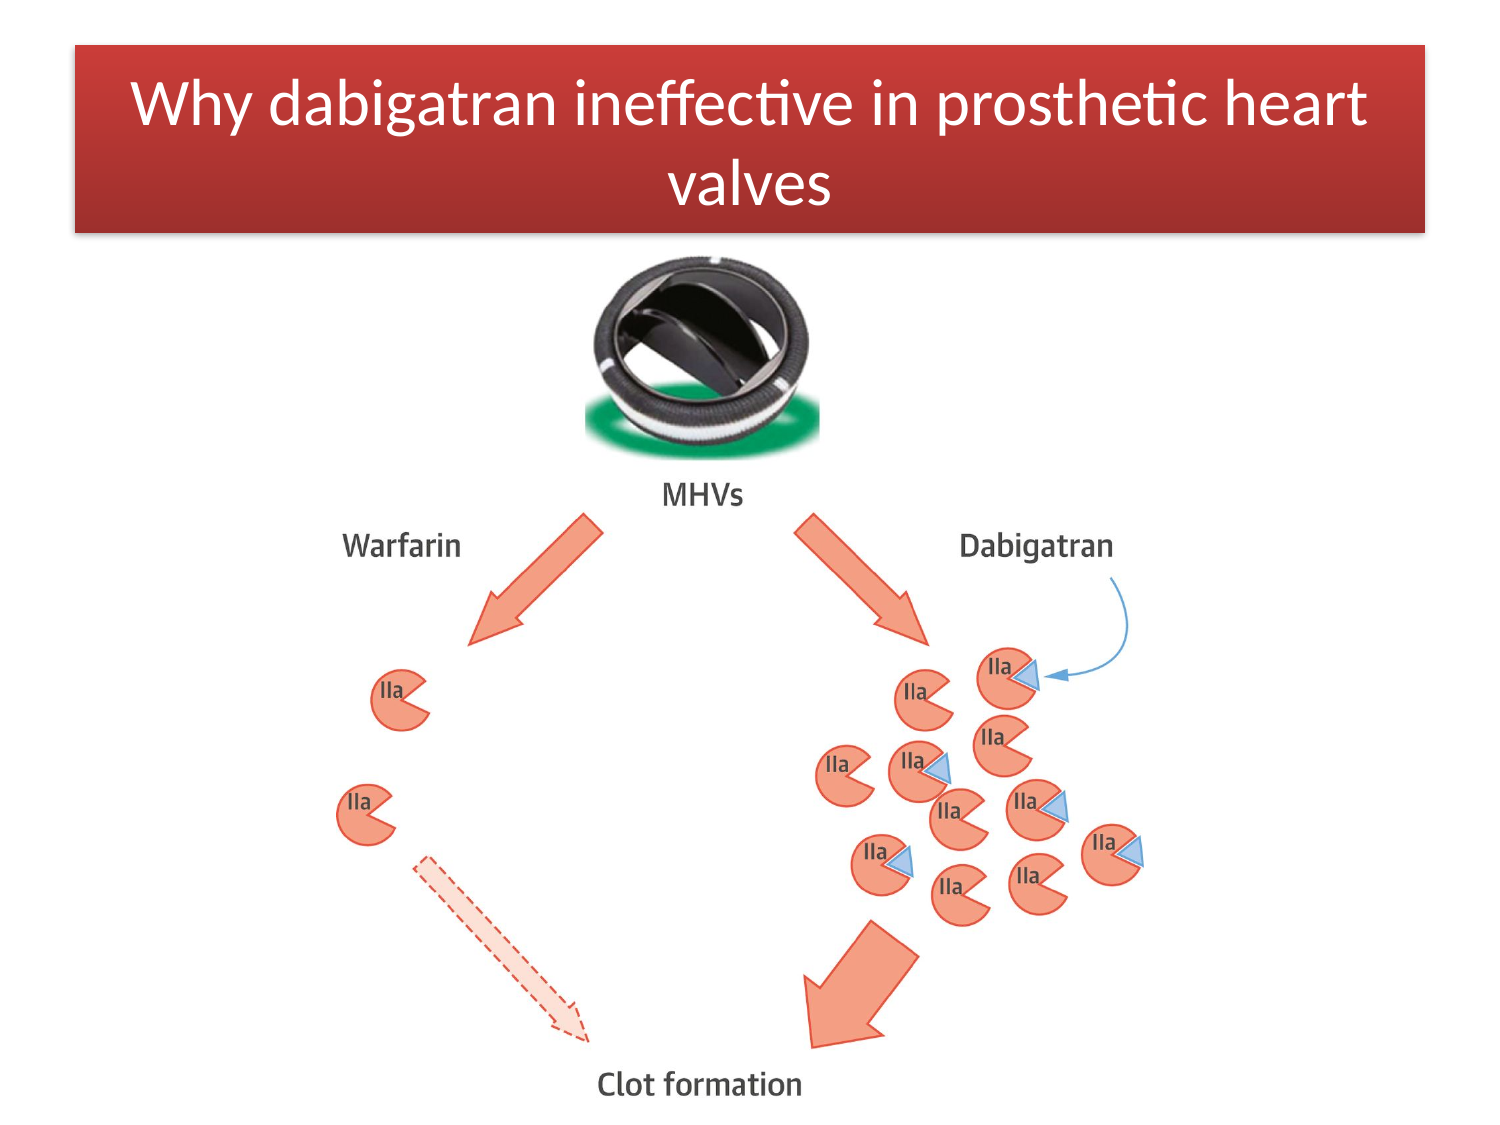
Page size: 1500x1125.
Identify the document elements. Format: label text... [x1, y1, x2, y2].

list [336, 255, 1144, 1103]
title Why dabigatran ineffective in prosthetic heart valves [75, 45, 1425, 233]
